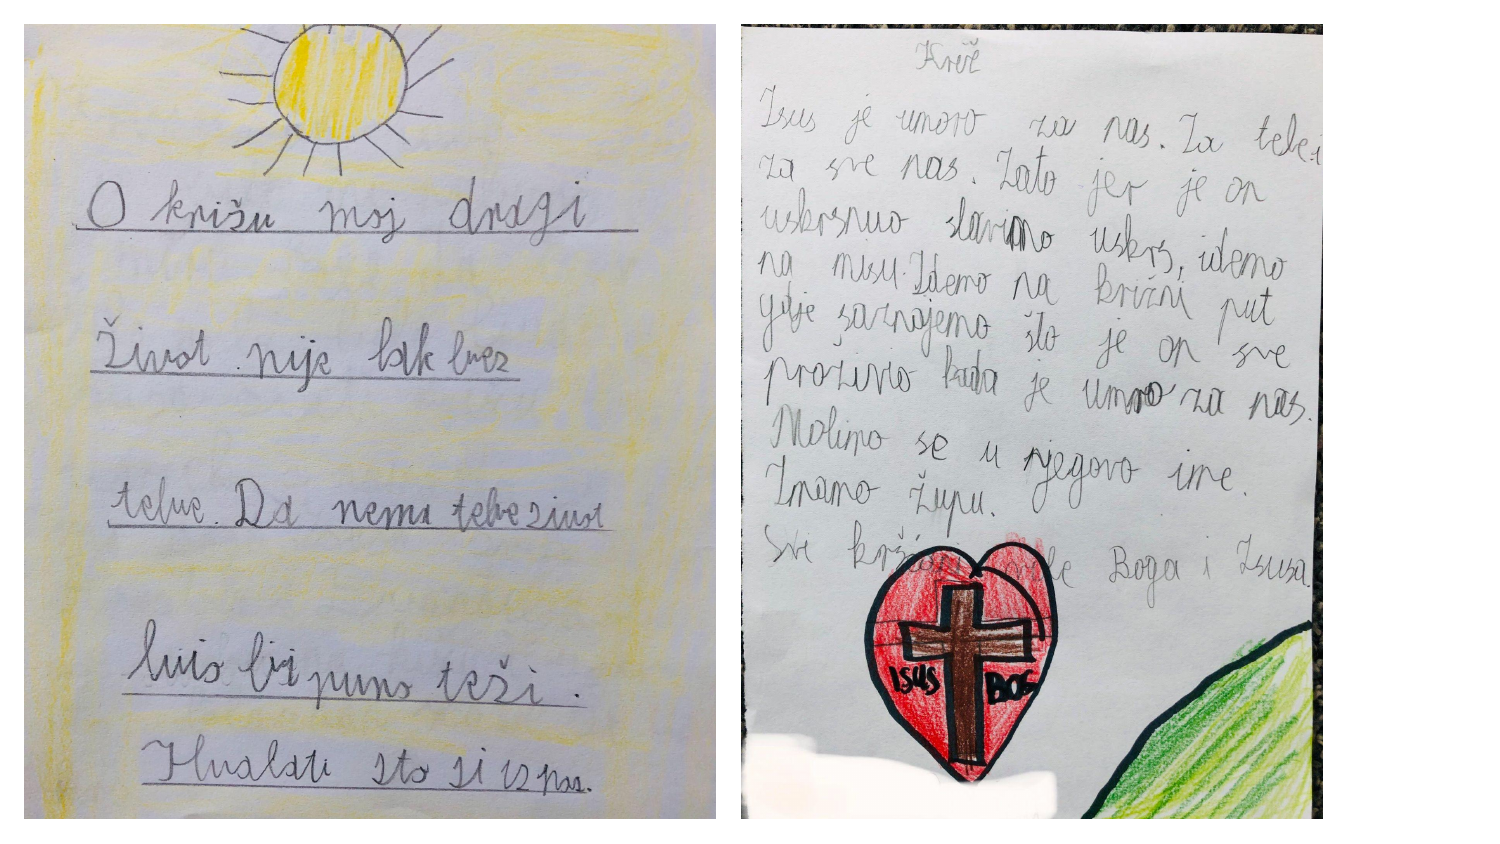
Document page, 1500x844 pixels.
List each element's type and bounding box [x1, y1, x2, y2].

picture [740, 24, 1323, 819]
picture [24, 24, 717, 819]
